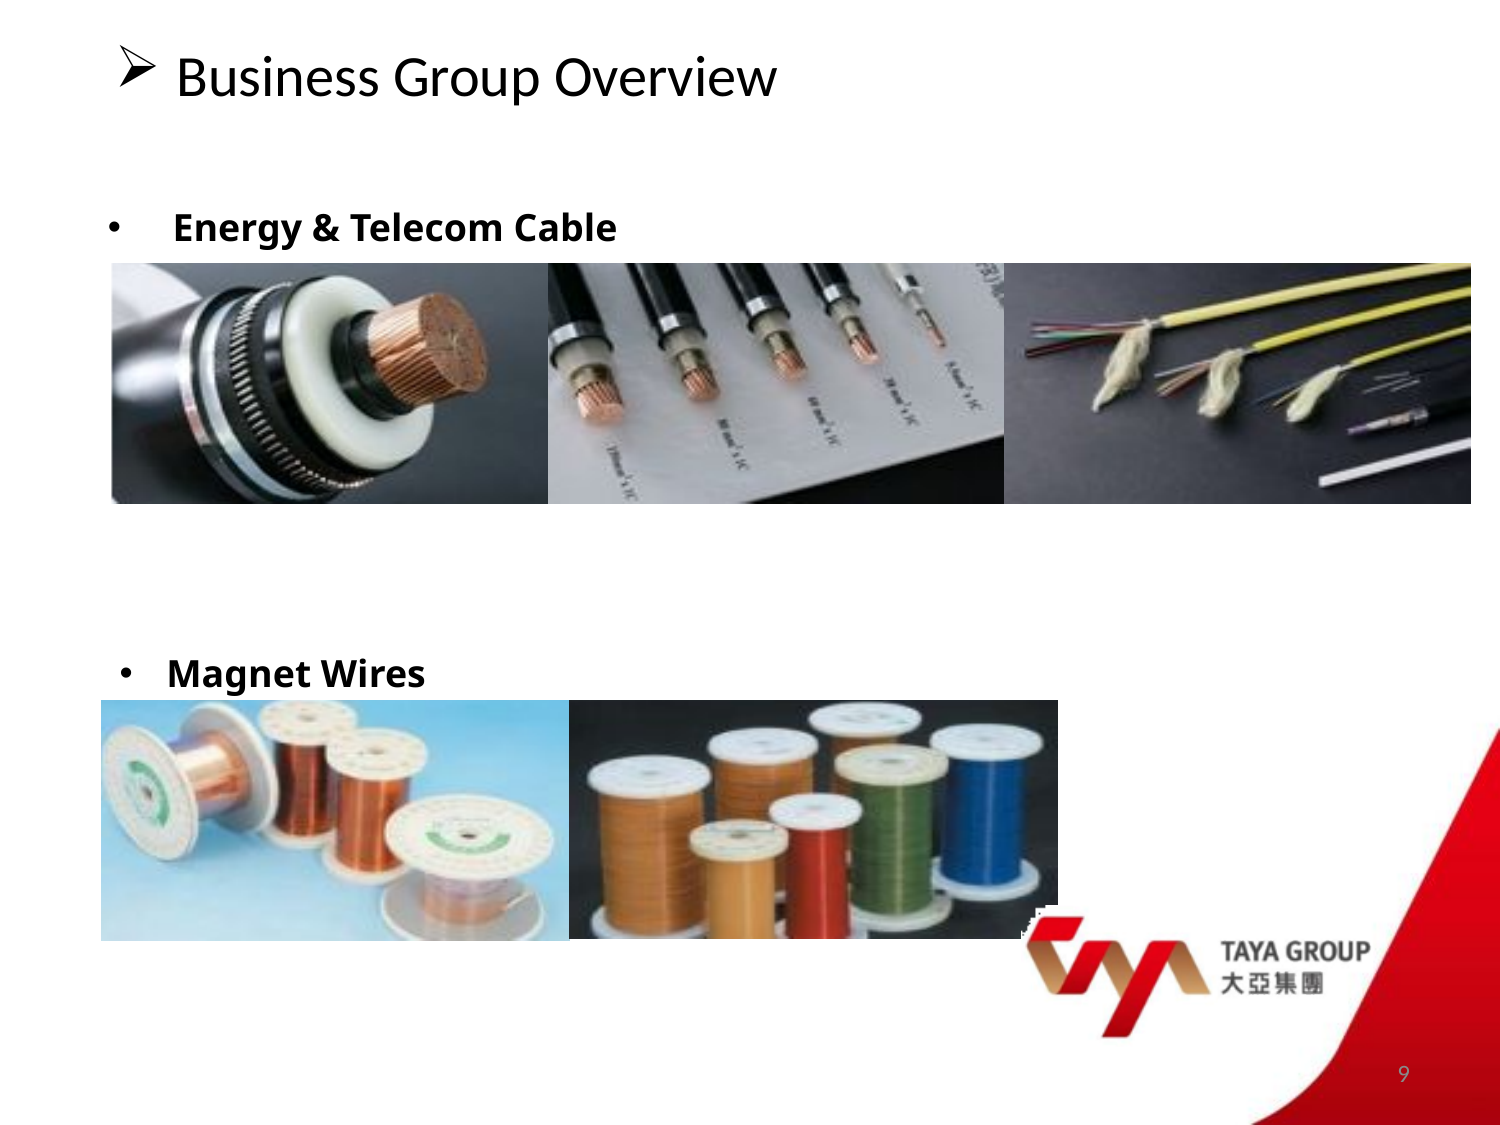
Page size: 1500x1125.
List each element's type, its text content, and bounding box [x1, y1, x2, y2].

picture [0, 0, 1500, 1125]
text_box Business Group Overview [100, 30, 845, 116]
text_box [100, 196, 1471, 504]
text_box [101, 642, 1058, 941]
slide_number 9 [1074, 1042, 1425, 1103]
